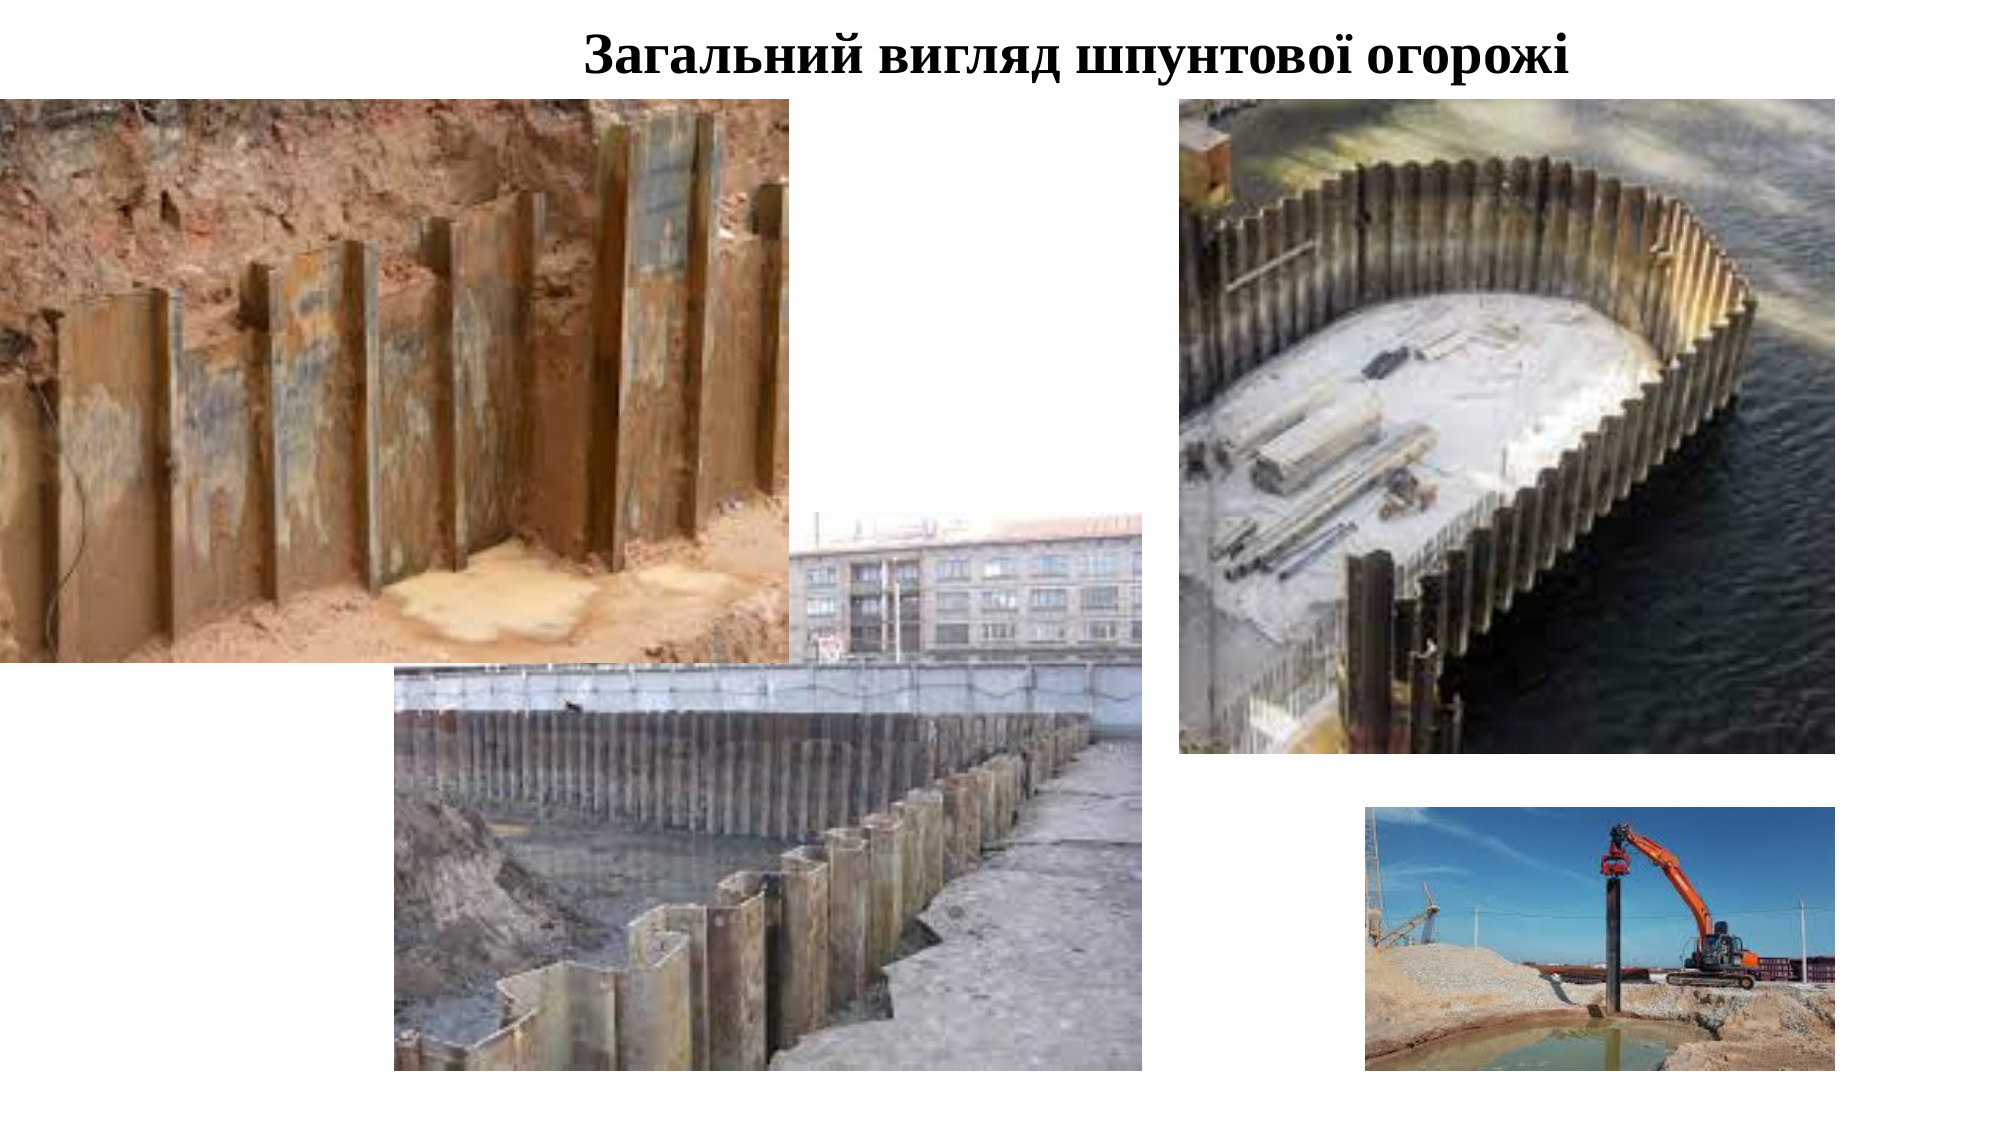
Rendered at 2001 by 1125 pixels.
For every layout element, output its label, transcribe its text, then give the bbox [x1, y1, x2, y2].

picture [1365, 807, 1835, 1071]
picture [0, 99, 789, 663]
title Загальний вигляд шпунтової огорожі [213, 9, 1939, 100]
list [394, 512, 1142, 1071]
picture [1179, 99, 1835, 754]
